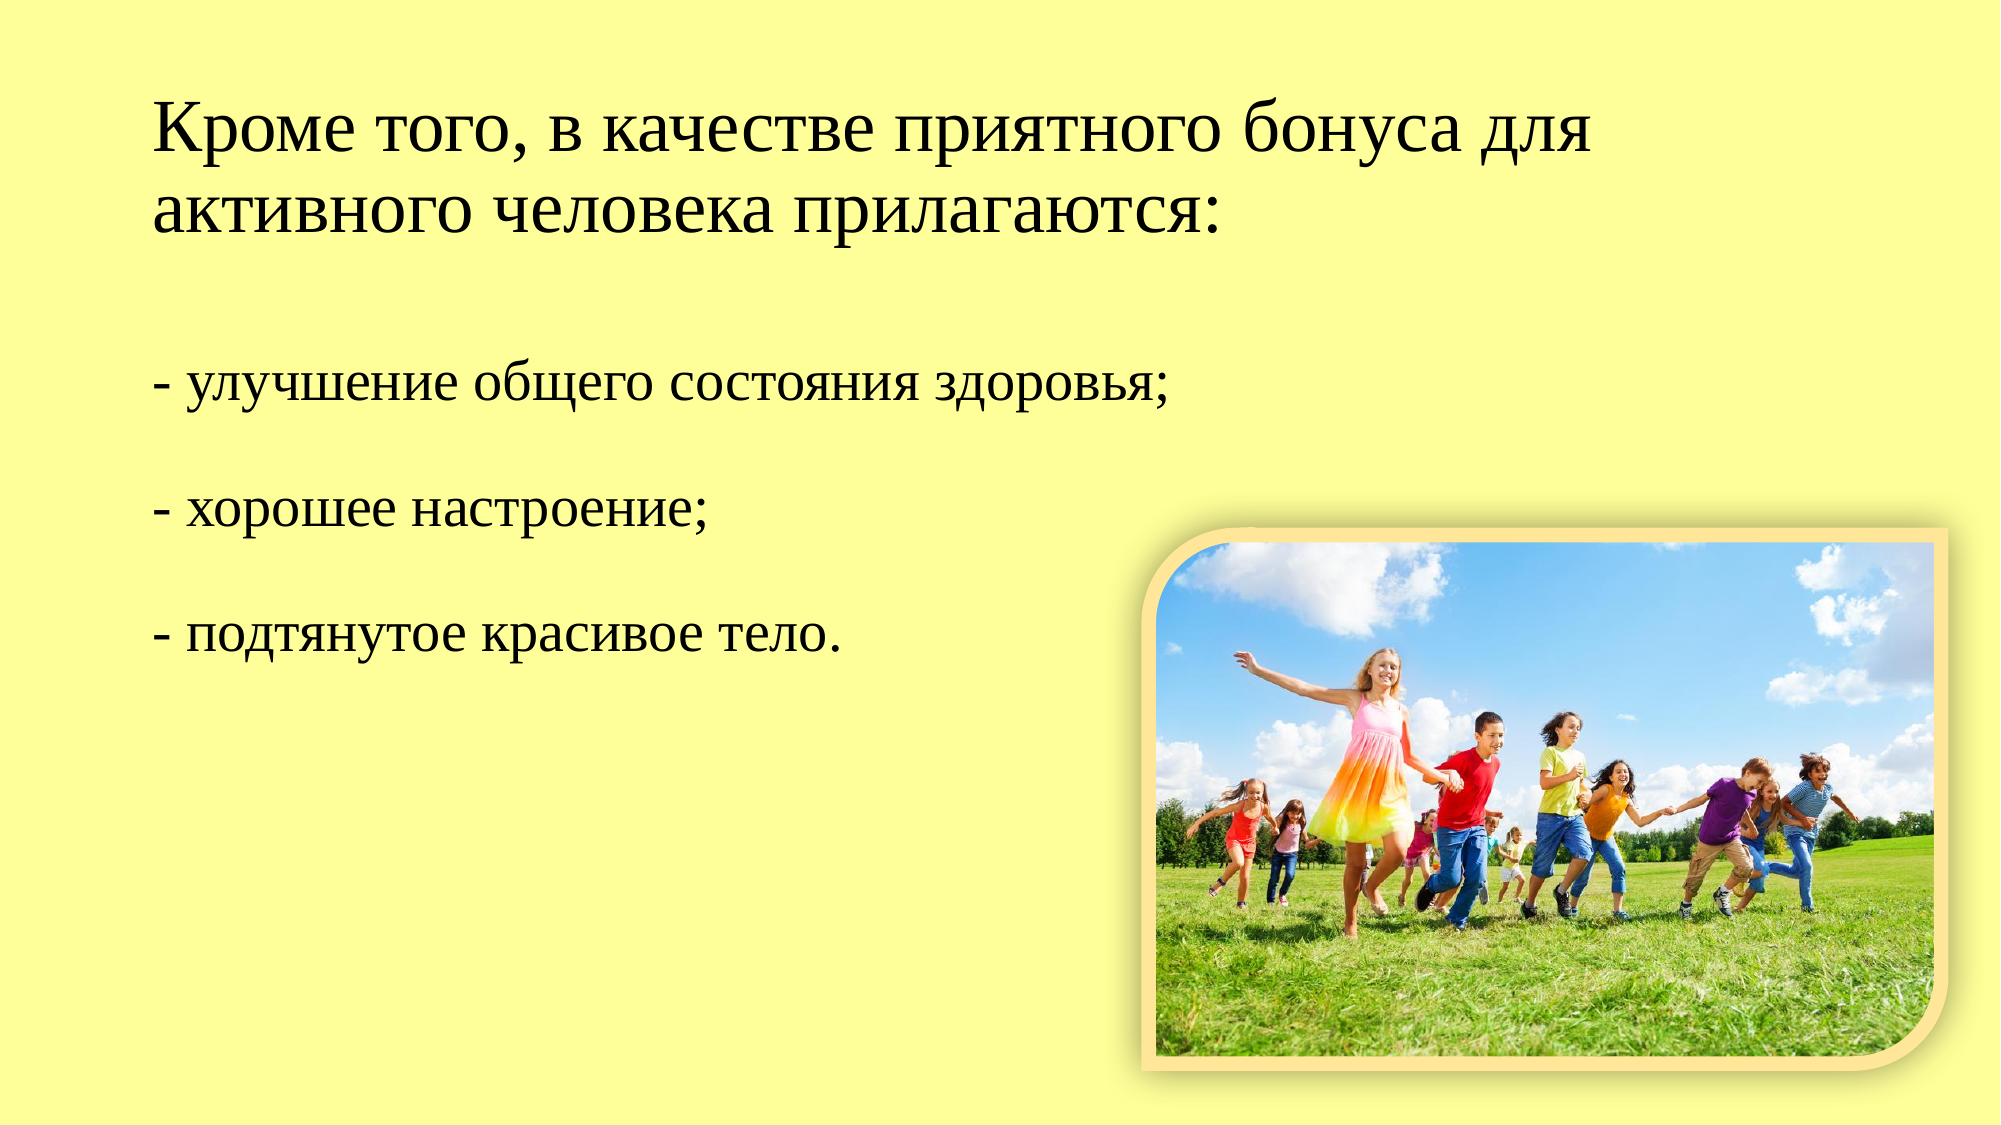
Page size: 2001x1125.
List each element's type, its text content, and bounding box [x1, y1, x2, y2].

list - улучшение общего состояния здоровья; - хорошее настроение; - подтянутое красивое тело. [137, 299, 1863, 1014]
title Кроме того, в качестве приятного бонуса для активного человека прилагаются: [137, 59, 1863, 299]
picture [1148, 534, 1942, 1064]
